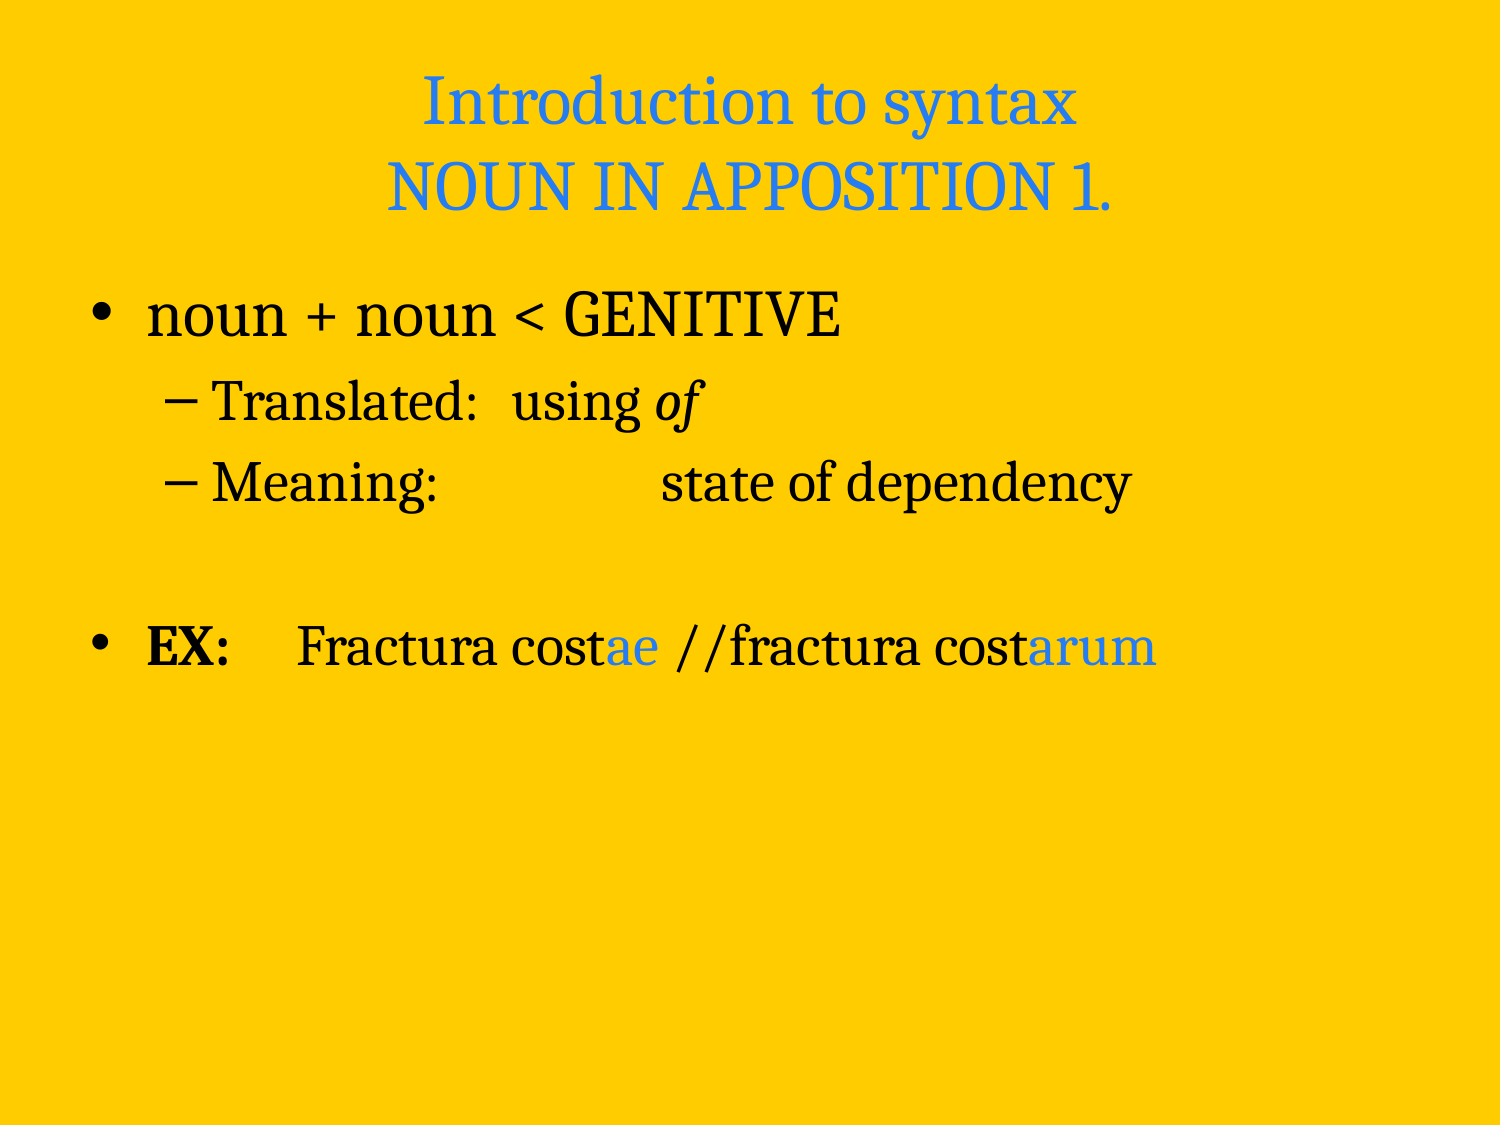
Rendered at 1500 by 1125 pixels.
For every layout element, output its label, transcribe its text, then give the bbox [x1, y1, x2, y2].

title Introduction to syntax NOUN IN APPOSITION 1. [75, 45, 1425, 233]
list noun + noun < GENITIVE Translated: using of Meaning: state of dependency EX: Fractura costae //fractura costarum [75, 262, 1425, 1005]
